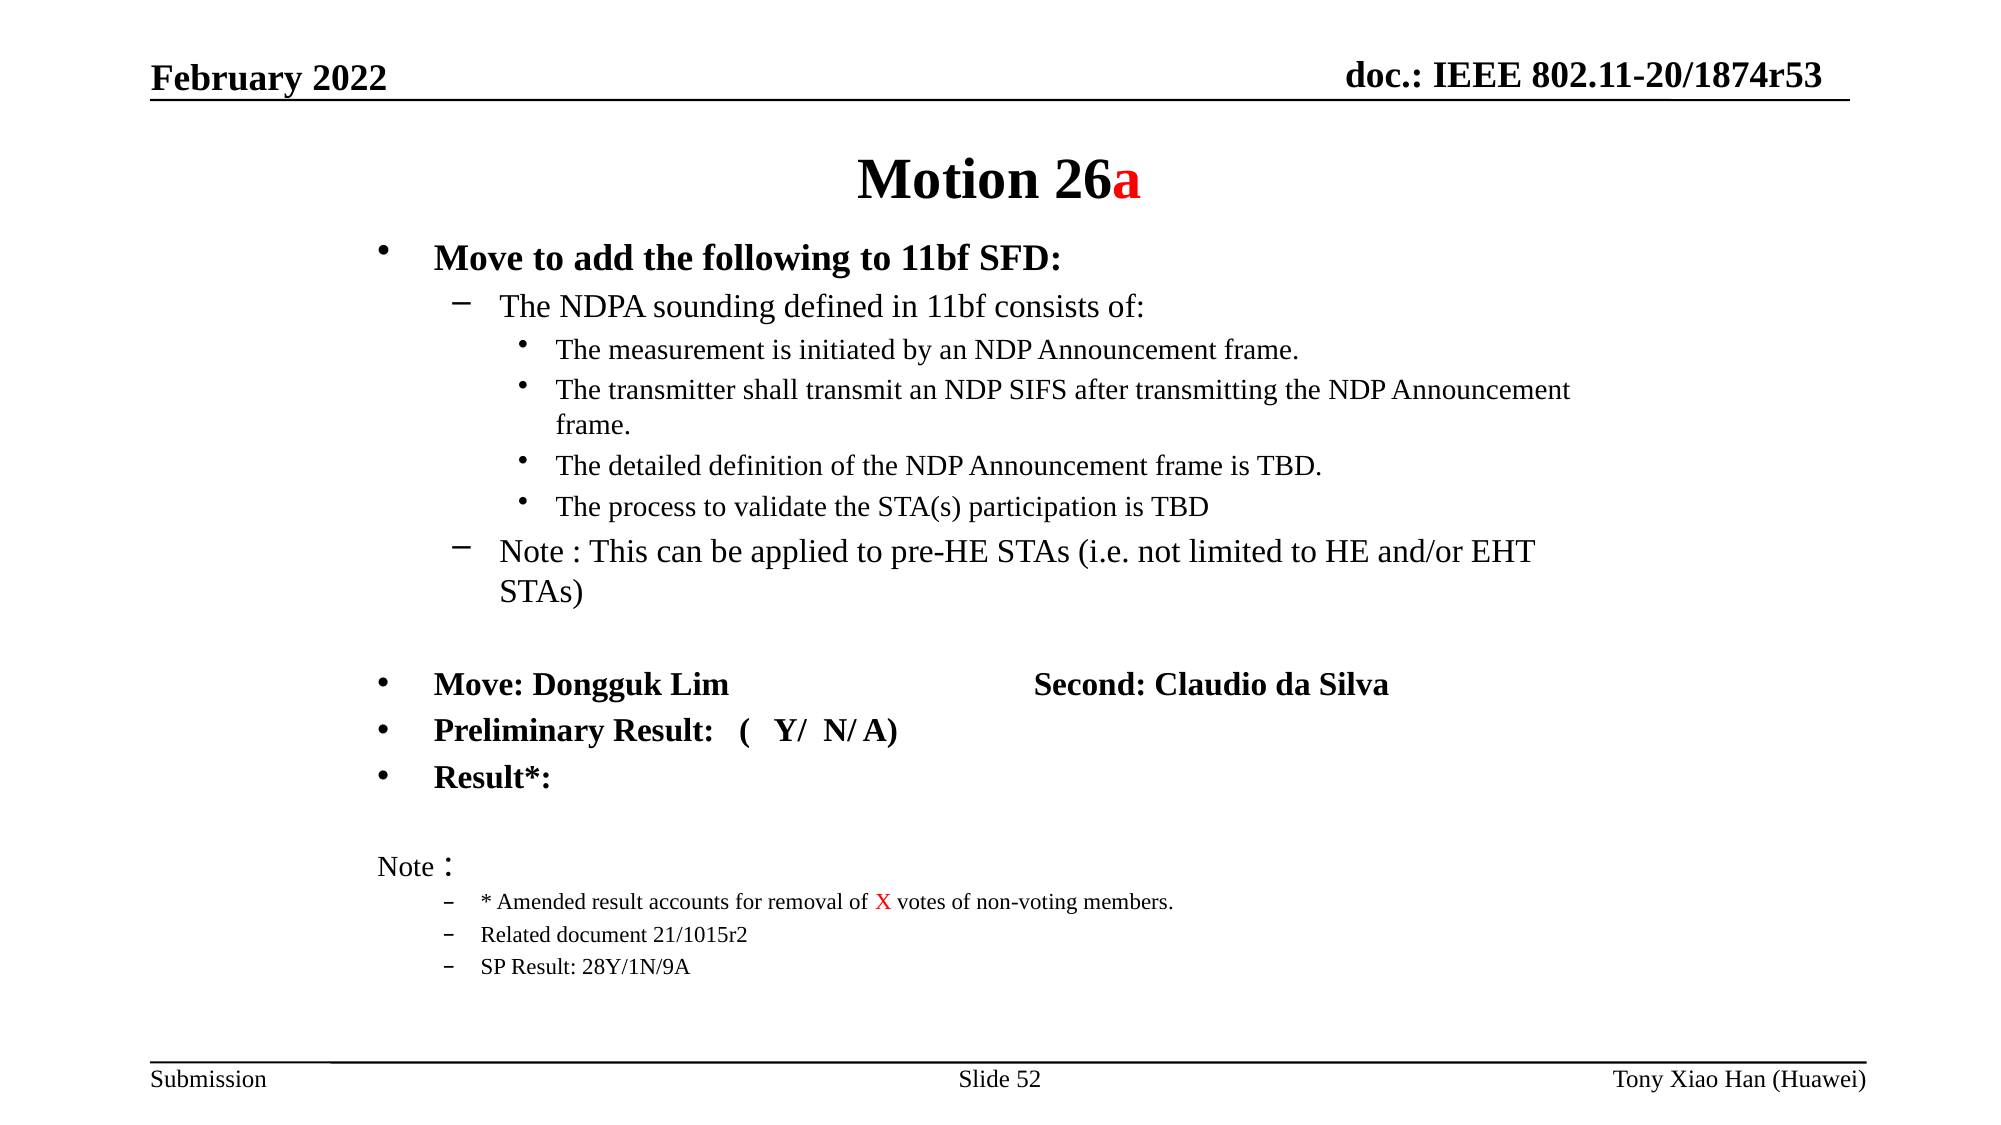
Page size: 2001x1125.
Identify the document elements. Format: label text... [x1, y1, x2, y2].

text_box Move to add the following to 11bf SFD: The NDPA sounding defined in 11bf consists of: The measurement is initiated by an NDP Announcement frame. The transmitter shall transmit an NDP SIFS after transmitting the NDP Announcement frame. The detailed definition of the NDP Announcement frame is TBD. The process to validate the STA(s) participation is TBD Note : This can be applied to pre-HE STAs (i.e. not limited to HE and/or EHT STAs) Move: Dongguk Lim Second: Claudio da Silva Preliminary Result: ( Y/ N/ A) Result*: Note： * Amended result accounts for removal of X votes of non-voting members. Related document 21/1015r2 SP Result: 28Y/1N/9A [362, 224, 1638, 975]
text_box Motion 26a [362, 87, 1638, 224]
